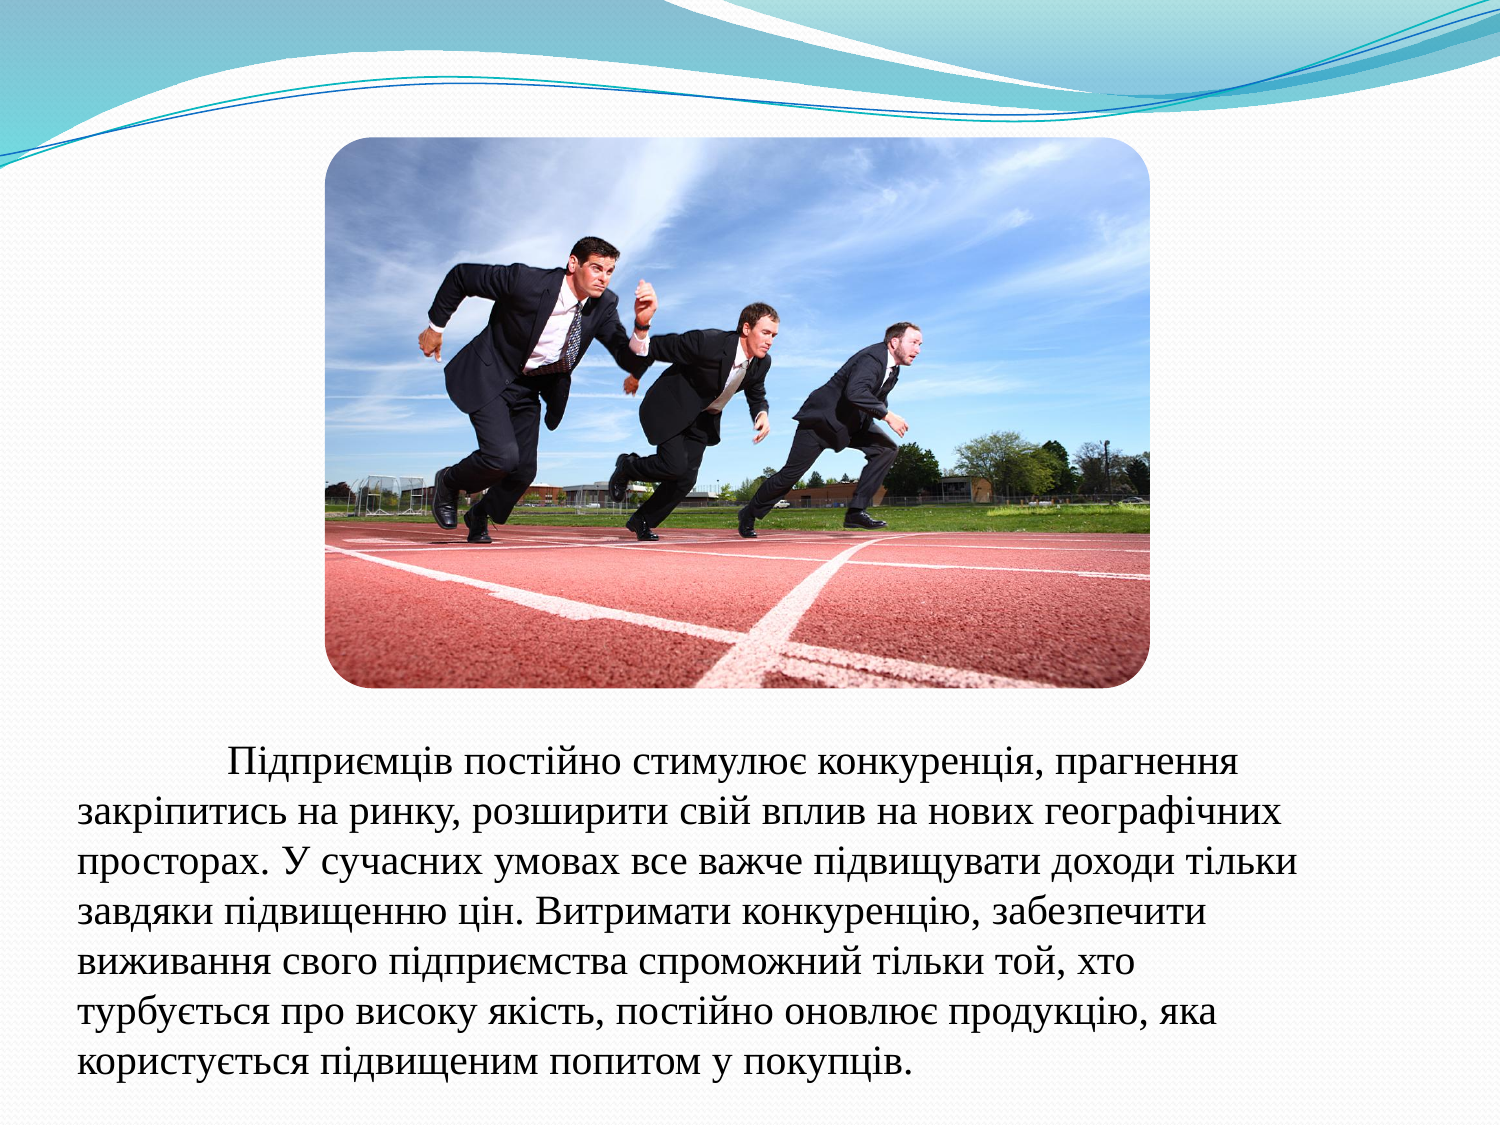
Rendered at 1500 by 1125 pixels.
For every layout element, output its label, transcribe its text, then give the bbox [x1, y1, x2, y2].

text_box Підприємців постійно стимулює конкуренція, прагнення закріпитись на ринку, розширити свій вплив на нових географічних просторах. У сучасних умовах все важче підвищувати доходи тільки завдяки підвищенню цін. Витримати конкуренцію, забезпечити виживання свого підприємства спроможний тільки той, хто турбується про високу якість, постійно оновлює продукцію, яка користується підвищеним попитом у покупців. [62, 725, 1350, 1090]
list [324, 137, 1151, 689]
